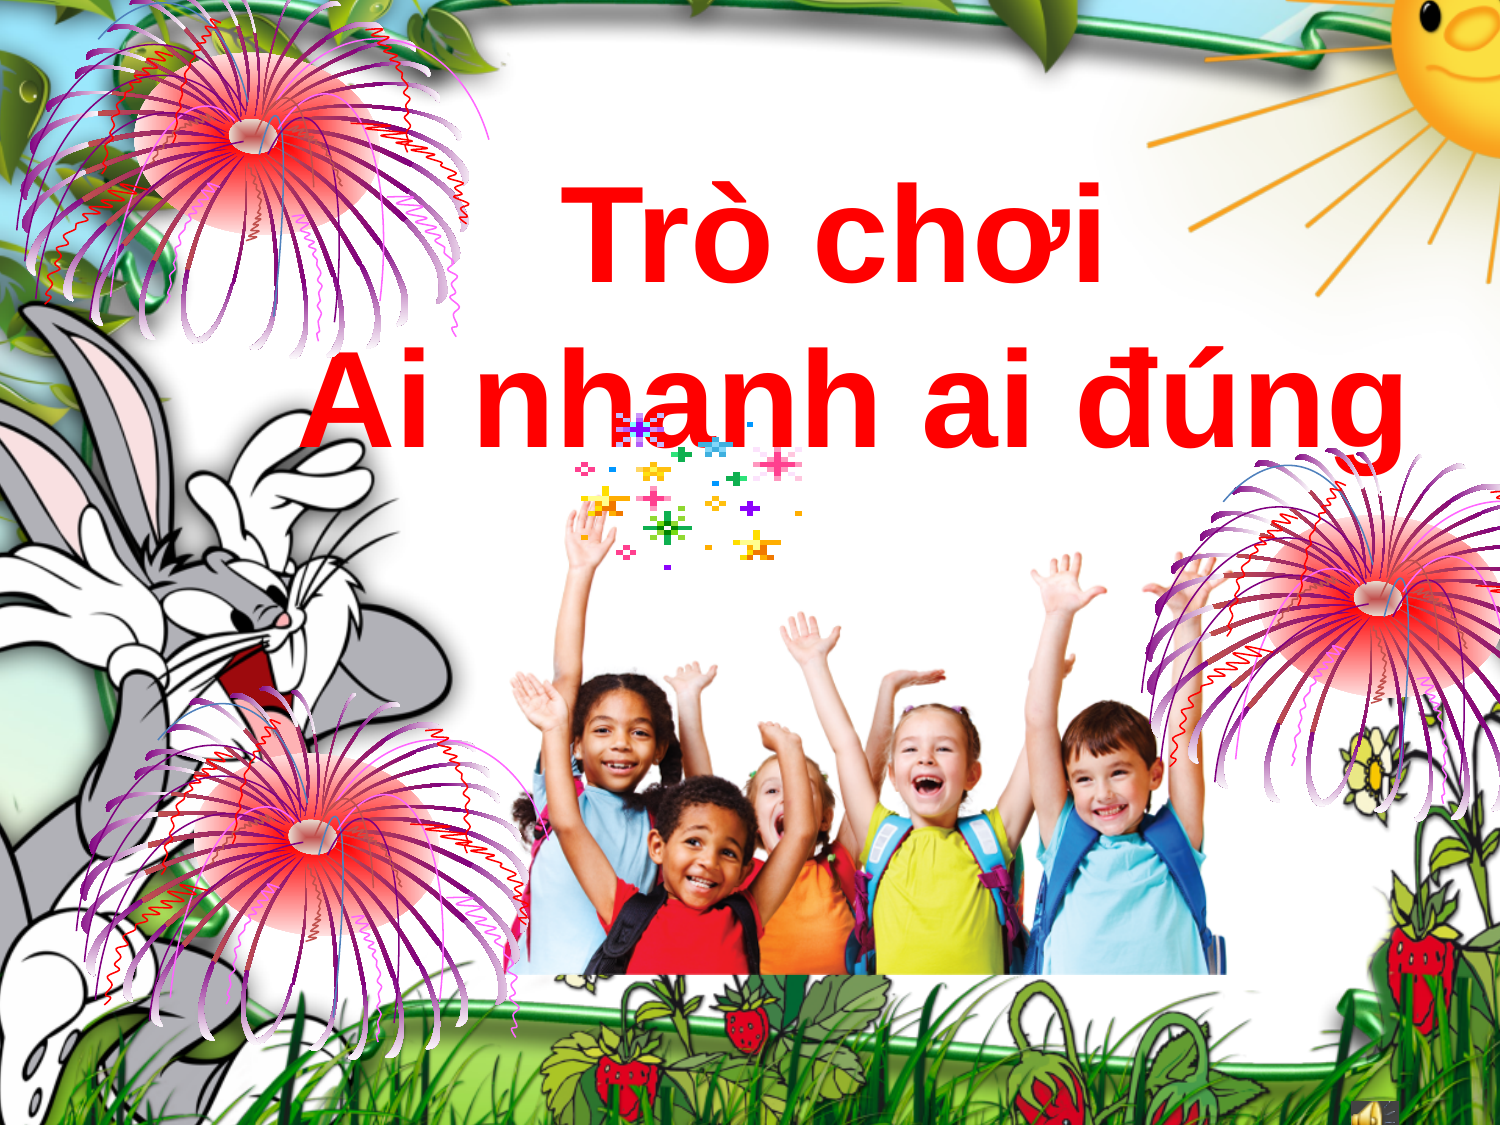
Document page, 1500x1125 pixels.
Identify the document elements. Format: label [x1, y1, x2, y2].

text_box [77, 687, 545, 1054]
text_box [18, 0, 485, 353]
picture [0, 0, 1500, 1125]
text_box [1143, 448, 1500, 815]
